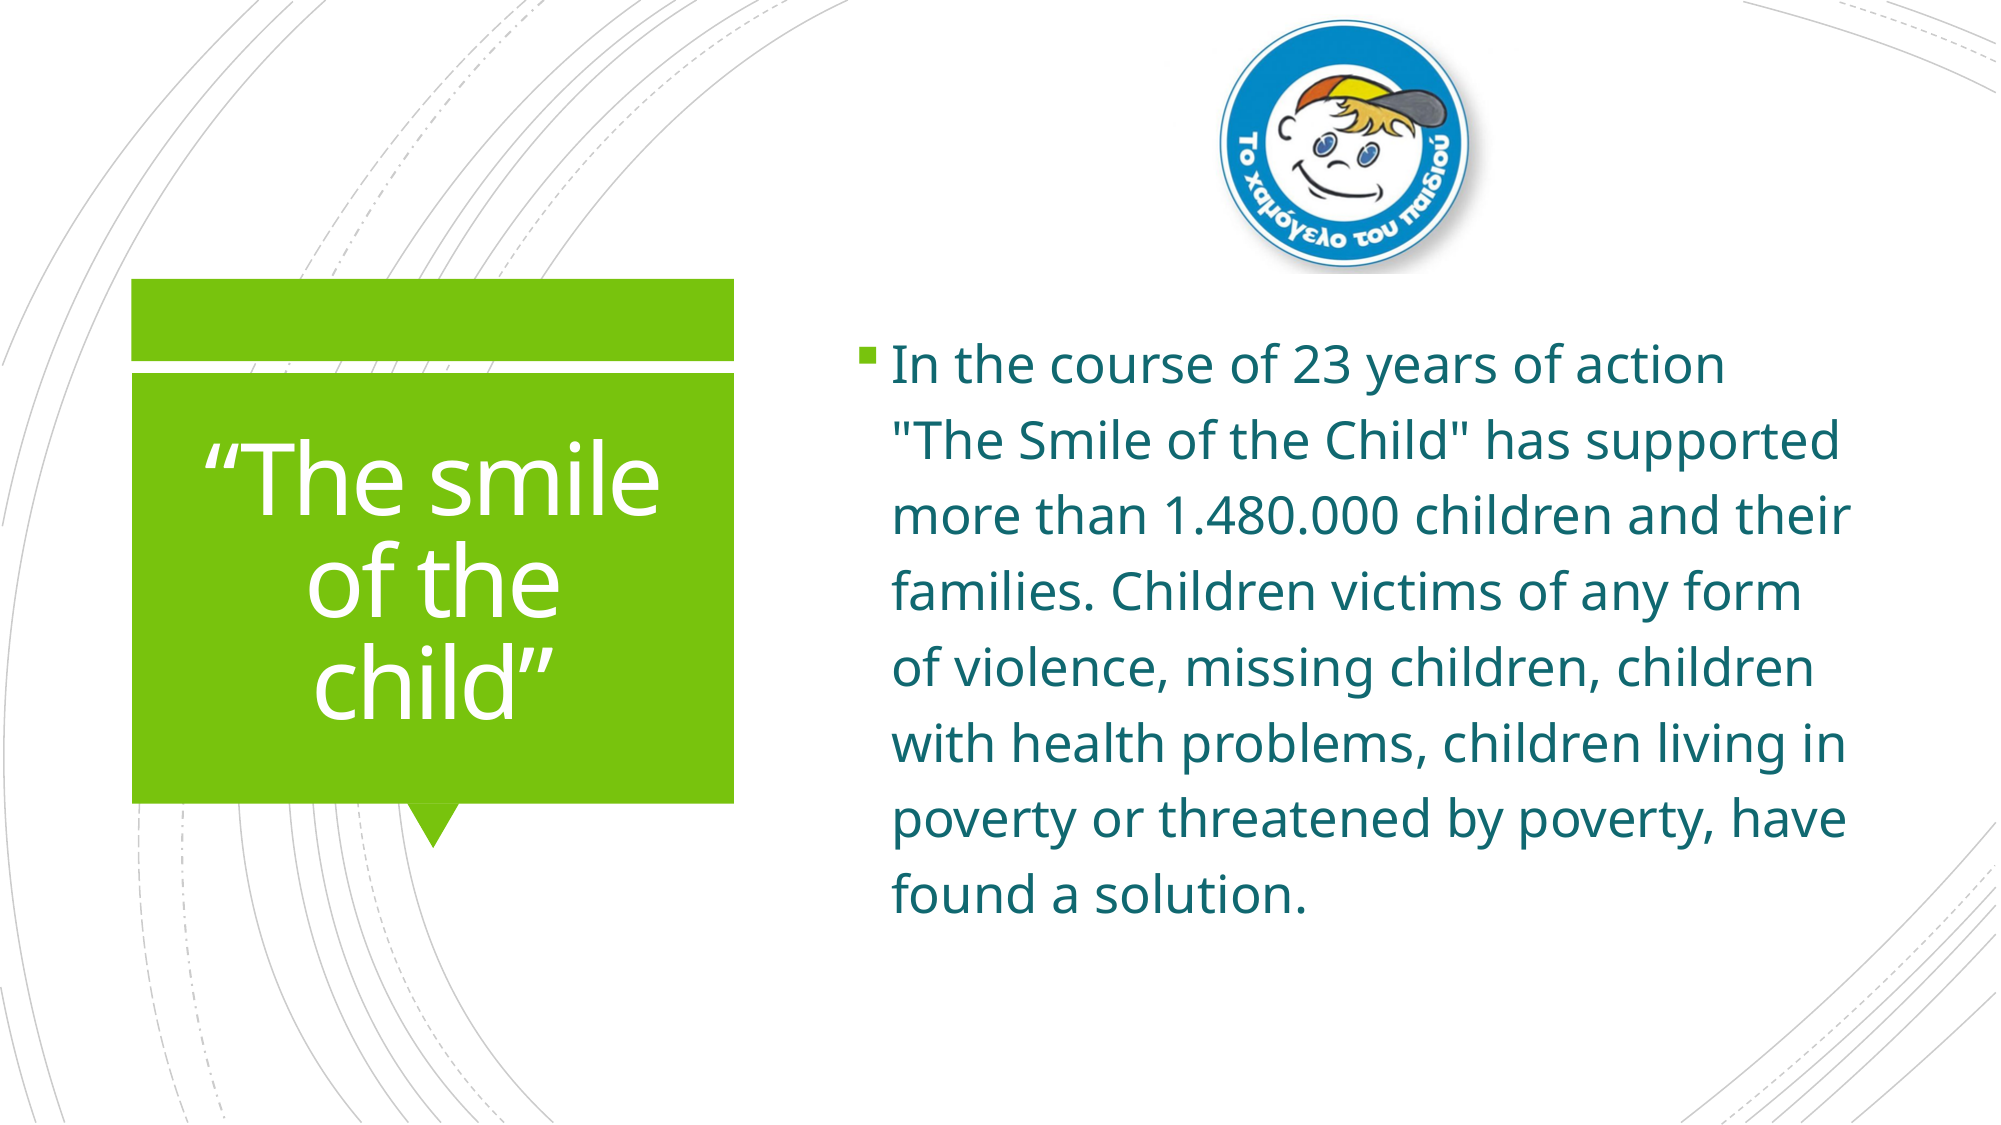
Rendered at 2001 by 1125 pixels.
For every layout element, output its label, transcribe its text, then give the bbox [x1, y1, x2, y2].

list In the course of 23 years of action "The Smile of the Child" has supported more than 1.480.000 children and their families. Children victims of any form of violence, missing children, children with health problems, children living in poverty or threatened by poverty, have found a solution. [839, 131, 1871, 993]
picture [1147, 14, 1563, 274]
title “The smile of the child” [145, 385, 720, 789]
